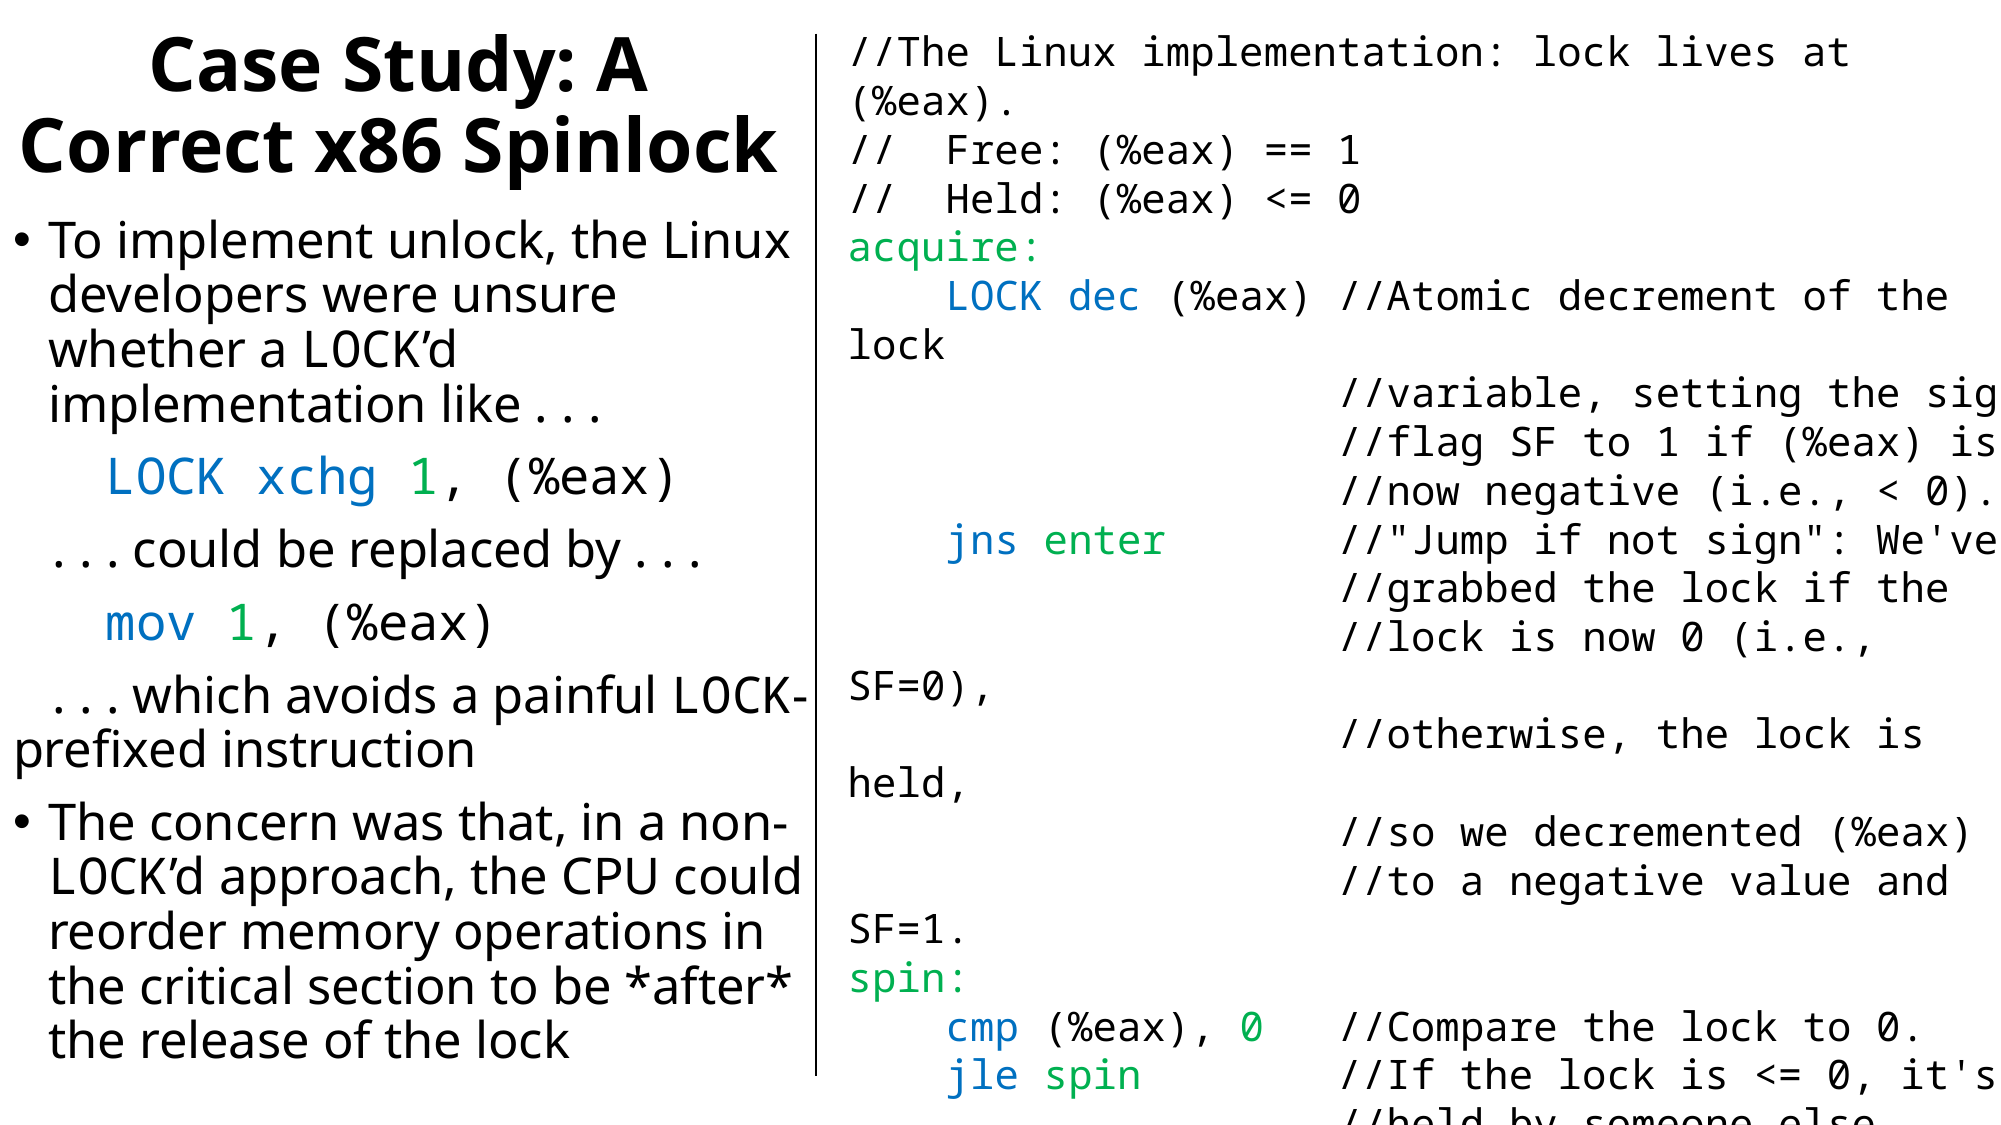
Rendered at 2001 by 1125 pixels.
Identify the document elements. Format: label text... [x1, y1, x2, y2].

text_box //The Linux implementation: lock lives at (%eax). // Free: (%eax) == 1 // Held: (%eax) <= 0 acquire: LOCK dec (%eax) //Atomic decrement of the lock //variable, setting the sign //flag SF to 1 if (%eax) is //now negative (i.e., < 0). jns enter //"Jump if not sign": We've //grabbed the lock if the //lock is now 0 (i.e., SF=0), //otherwise, the lock is held, //so we decremented (%eax) //to a negative value and SF=1. spin: cmp (%eax), 0 //Compare the lock to 0. jle spin //If the lock is <= 0, it's //held by someone else---spin! jmp acquire //Otherwise, the lock is free, //so try to get it. enter: //The critical section starts here [832, 18, 2000, 1125]
title Case Study: A Correct x86 Spinlock [0, 25, 798, 191]
list To implement unlock, the Linux developers were unsure whether a LOCK’d implementation like . . . LOCK xchg 1, (%eax) . . . could be replaced by . . . mov 1, (%eax) . . . which avoids a painful LOCK-prefixed instruction The concern was that, in a non-LOCK’d approach, the CPU could reorder memory operations in the critical section to be *after* the release of the lock [0, 206, 826, 1106]
